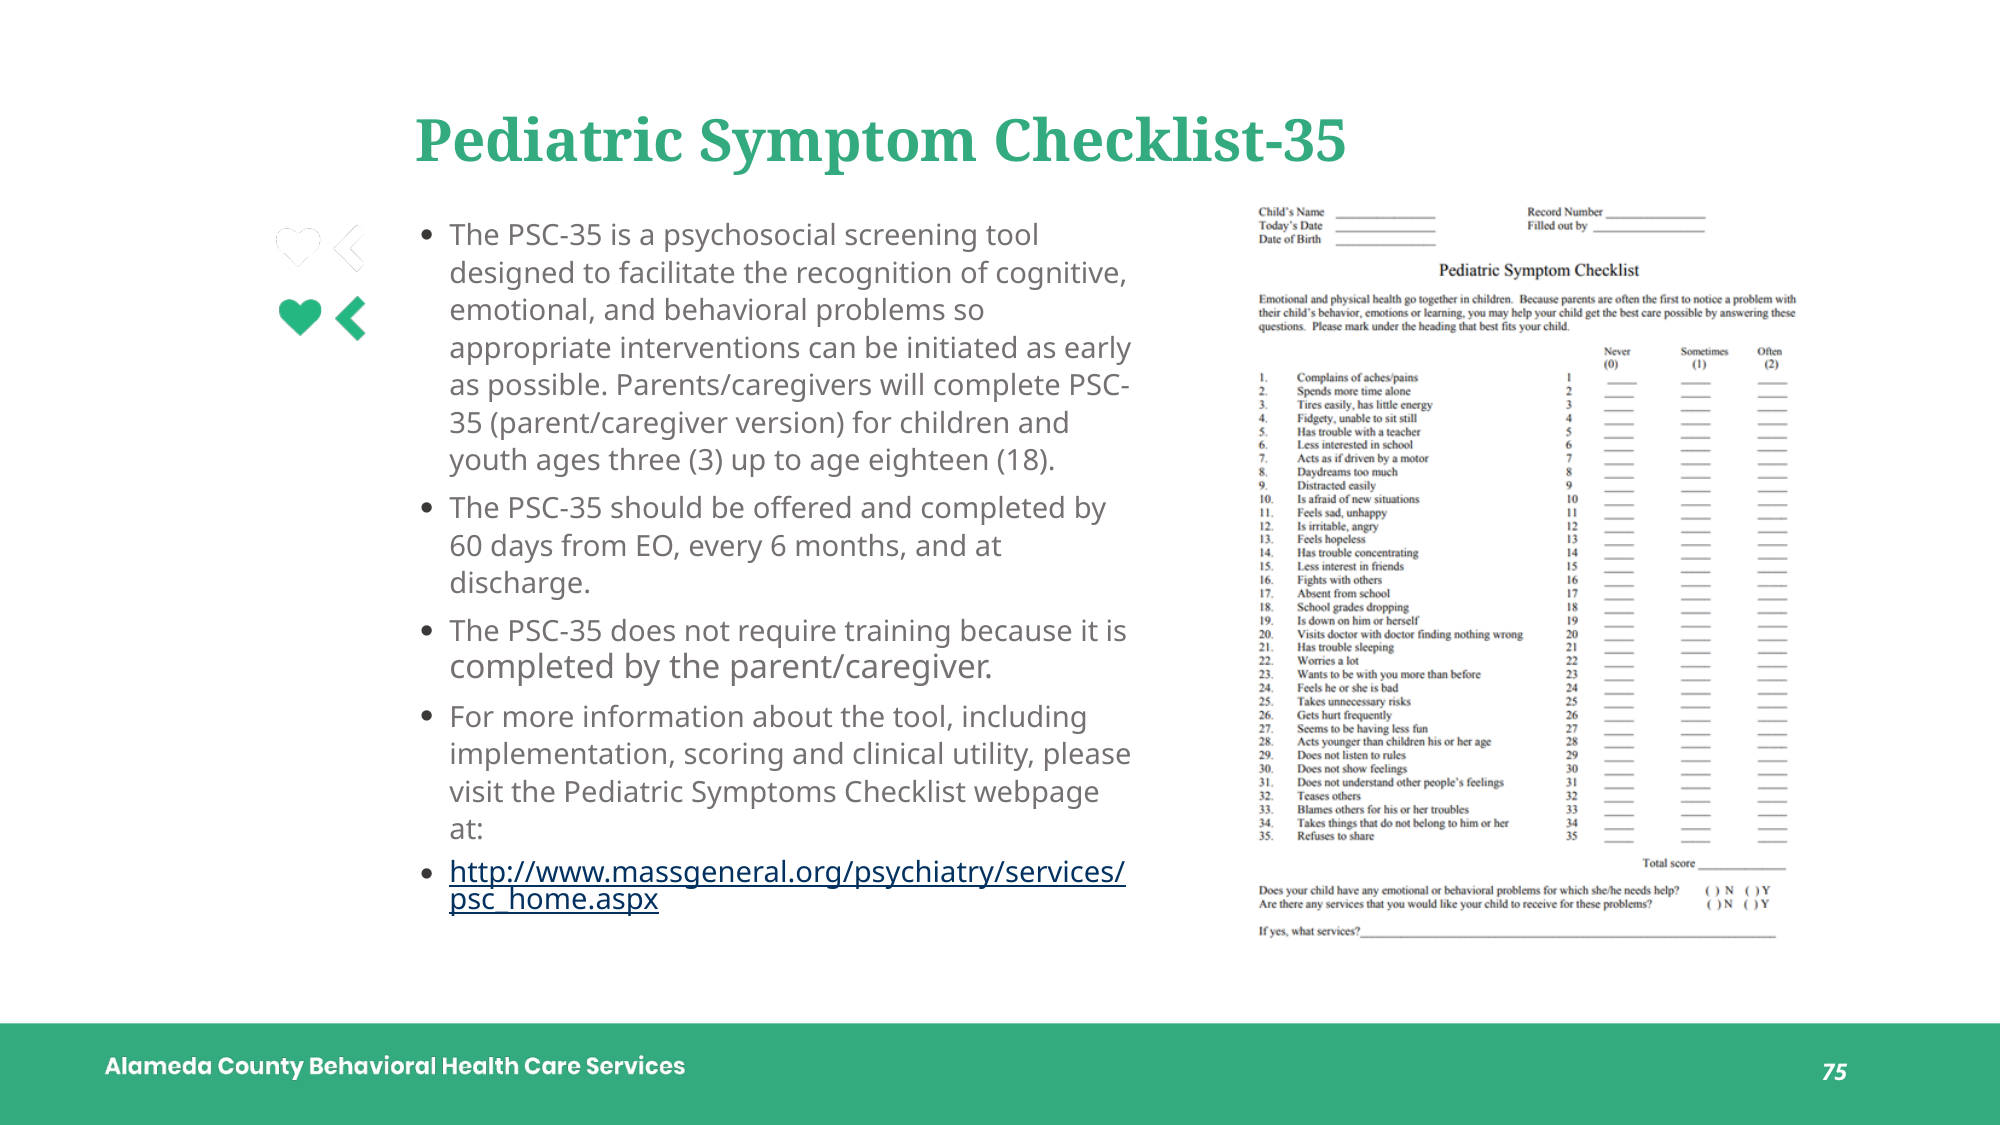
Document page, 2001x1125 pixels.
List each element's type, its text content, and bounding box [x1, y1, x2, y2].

subtitle The PSC-35 is a psychosocial screening tool designed to facilitate the recognition of cognitive, emotional, and behavioral problems so appropriate interventions can be initiated as early as possible. Parents/caregivers will complete PSC-35 (parent/caregiver version) for children and youth ages three (3) up to age eighteen (18). The PSC-35 should be offered and completed by 60 days from EO, every 6 months, and at discharge. The PSC-35 does not require training because it is completed by the parent/caregiver. For more information about the tool, including implementation, scoring and clinical utility, please visit the Pediatric Symptoms Checklist webpage at: http://www.massgeneral.org/psychiatry/services/psc_home.aspx [384, 206, 1155, 1125]
picture [1214, 195, 1863, 943]
picture [99, 1046, 384, 1089]
title Pediatric Symptom Checklist-35 [400, 103, 1600, 182]
slide_number 75 [1412, 1042, 1863, 1103]
picture [256, 214, 384, 356]
